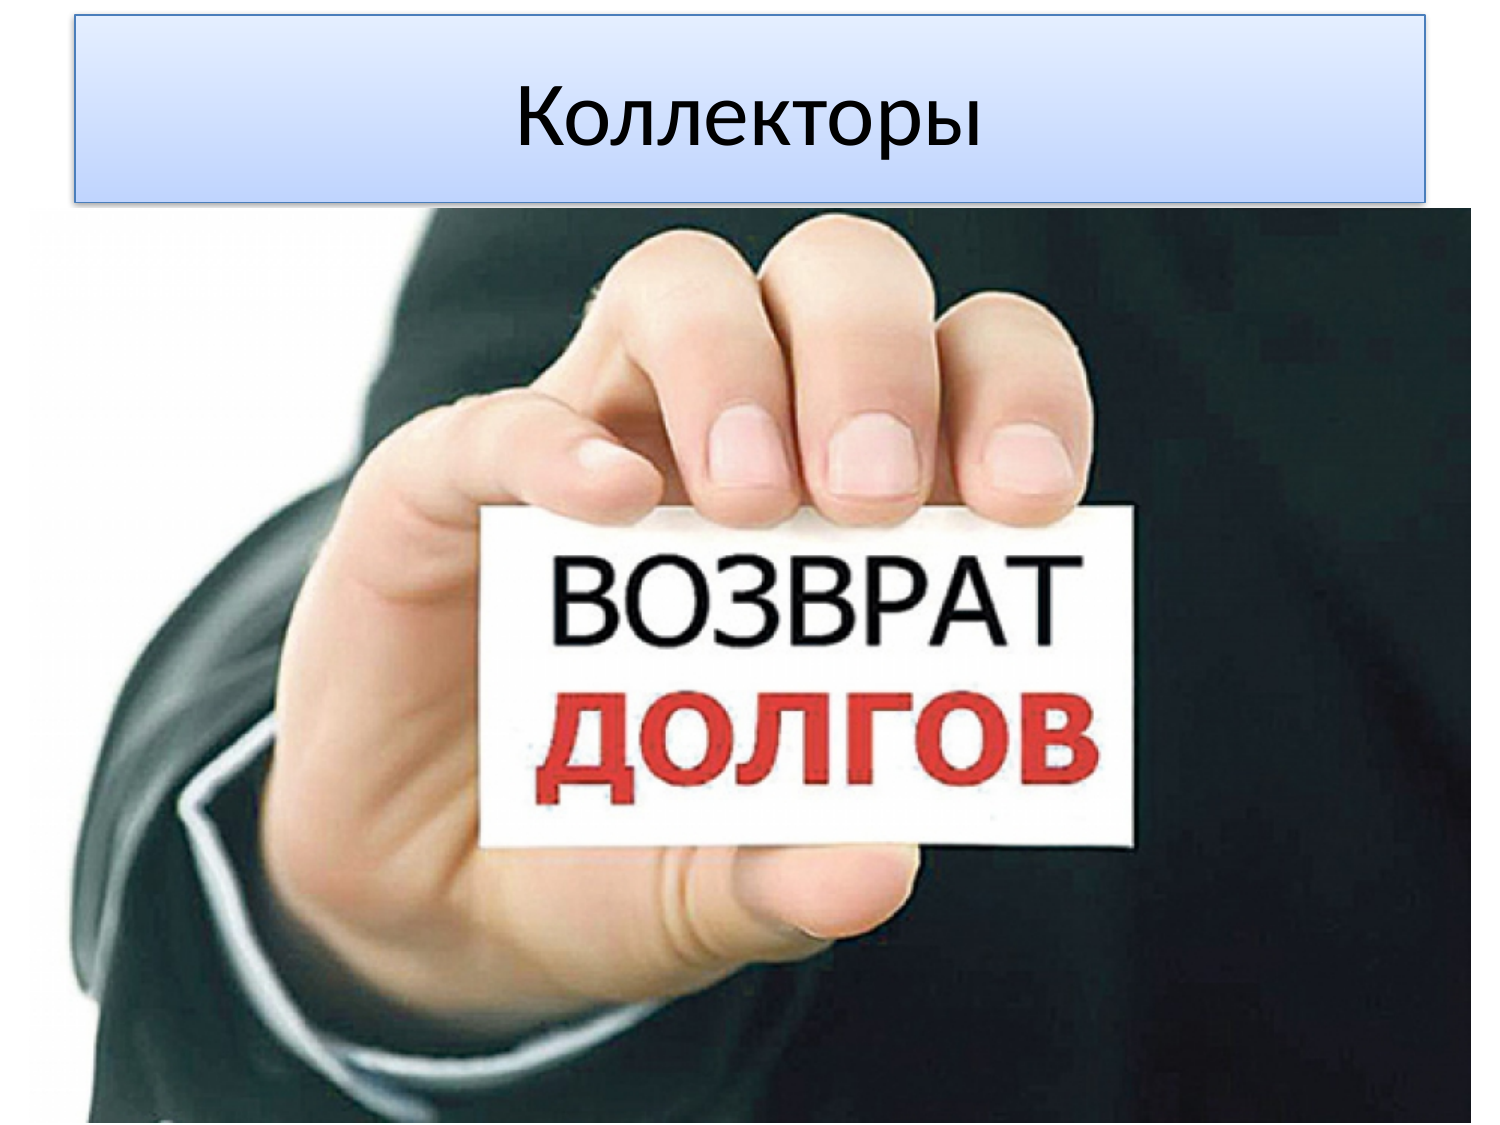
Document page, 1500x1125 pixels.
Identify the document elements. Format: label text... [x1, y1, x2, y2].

title Коллекторы [74, 14, 1426, 203]
picture [29, 207, 1471, 1123]
